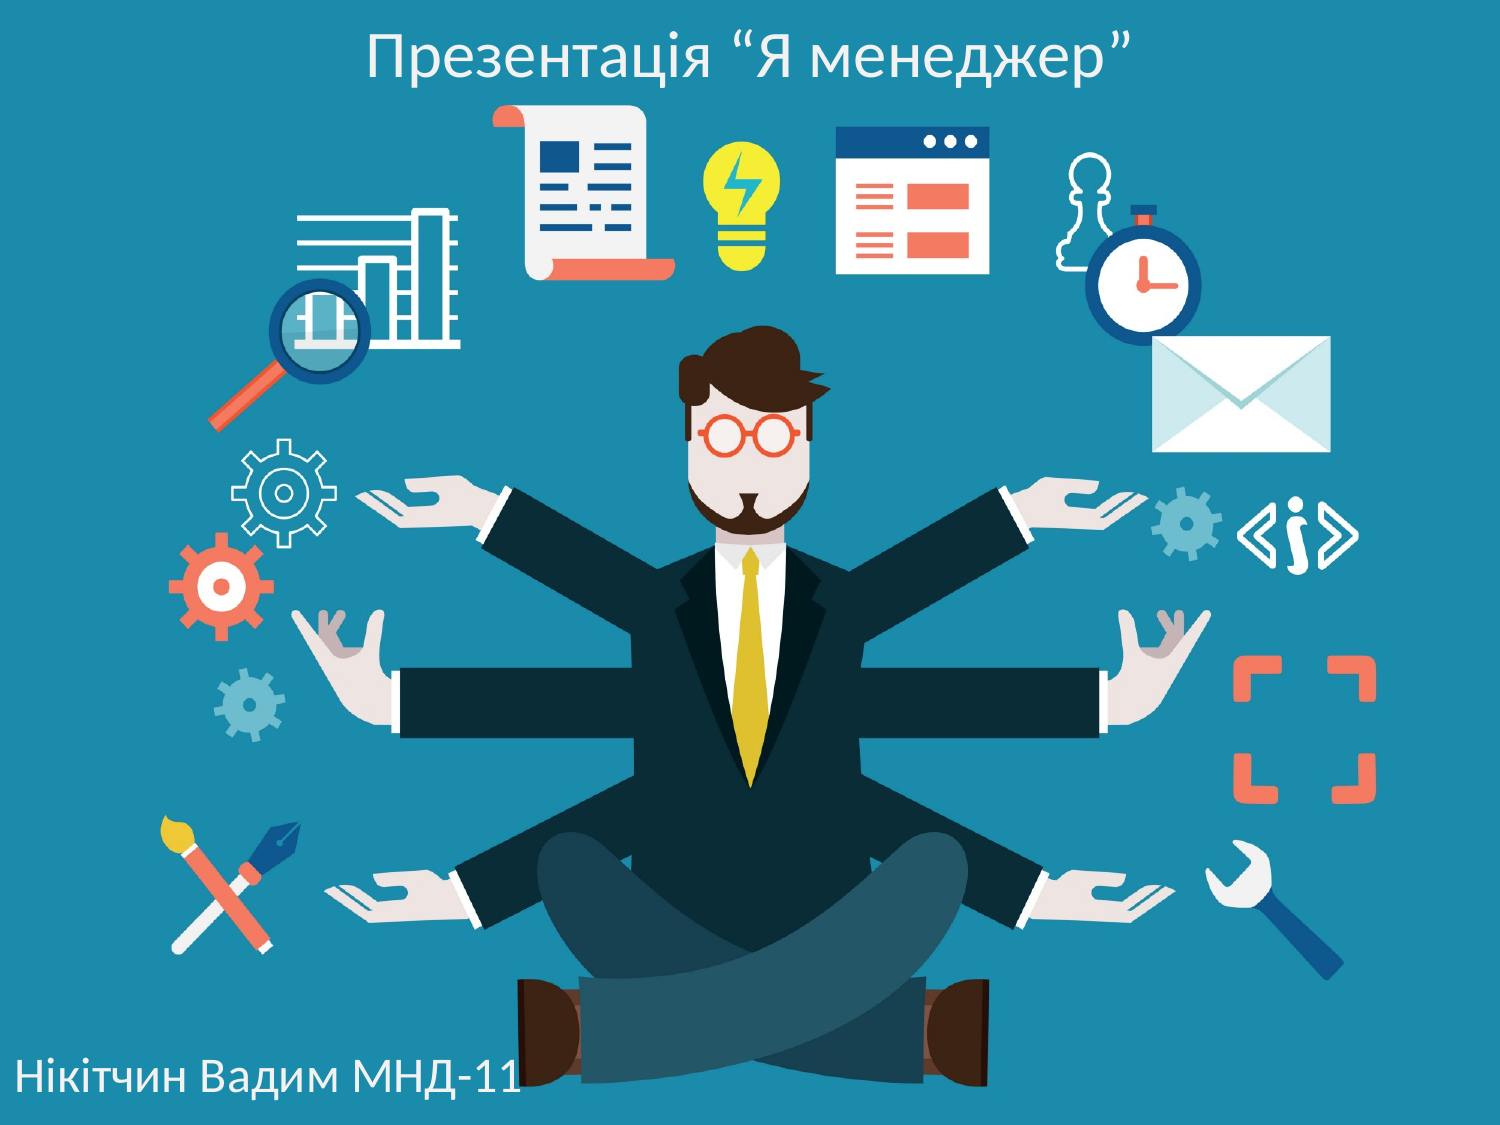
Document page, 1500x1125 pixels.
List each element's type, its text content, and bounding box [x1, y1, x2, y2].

picture [0, 99, 1500, 1125]
text_box Нікітчин Вадим МНД-11 [0, 1034, 622, 1110]
text_box Презентація “Я менеджер” [0, 3, 1500, 99]
